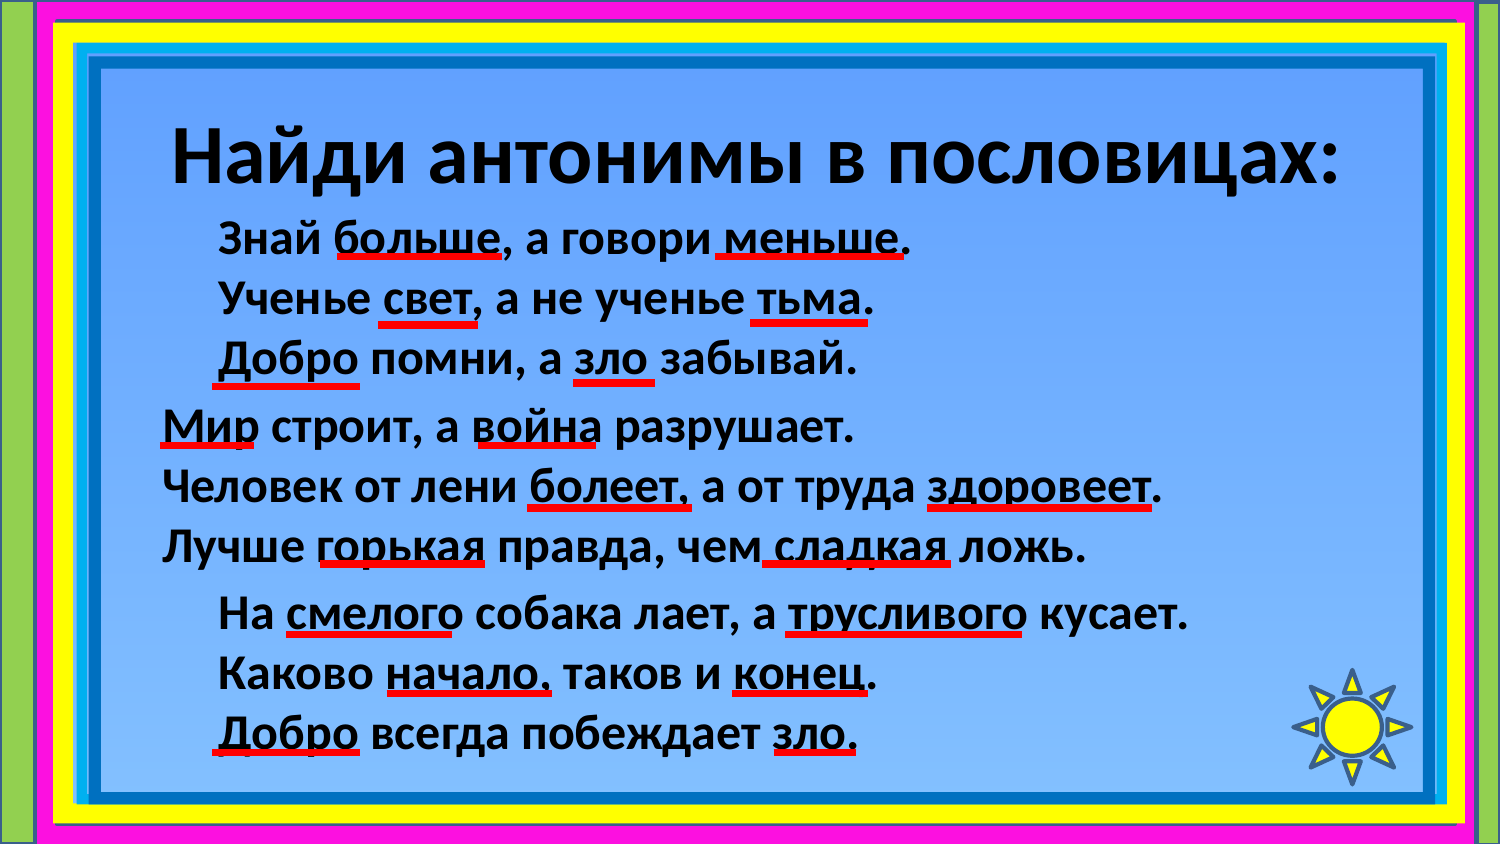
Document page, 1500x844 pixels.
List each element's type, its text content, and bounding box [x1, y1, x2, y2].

text_box Знай больше, а говори меньше. Ученье свет, а не ученье тьма. Добро помни, а зло забывай. Мир строит, а война разрушает. Человек от лени болеет, а от труда здоровеет. Лучше горькая правда, чем сладкая ложь. На смелого собака лает, а трусливого кусает. Каково начало, таков и конец. Добро всегда побеждает зло. [147, 197, 1317, 813]
text_box [1385, 716, 1414, 738]
text_box [1317, 667, 1396, 770]
title Найди антонимы в пословицах: [156, 79, 1385, 220]
text_box [1341, 759, 1363, 787]
